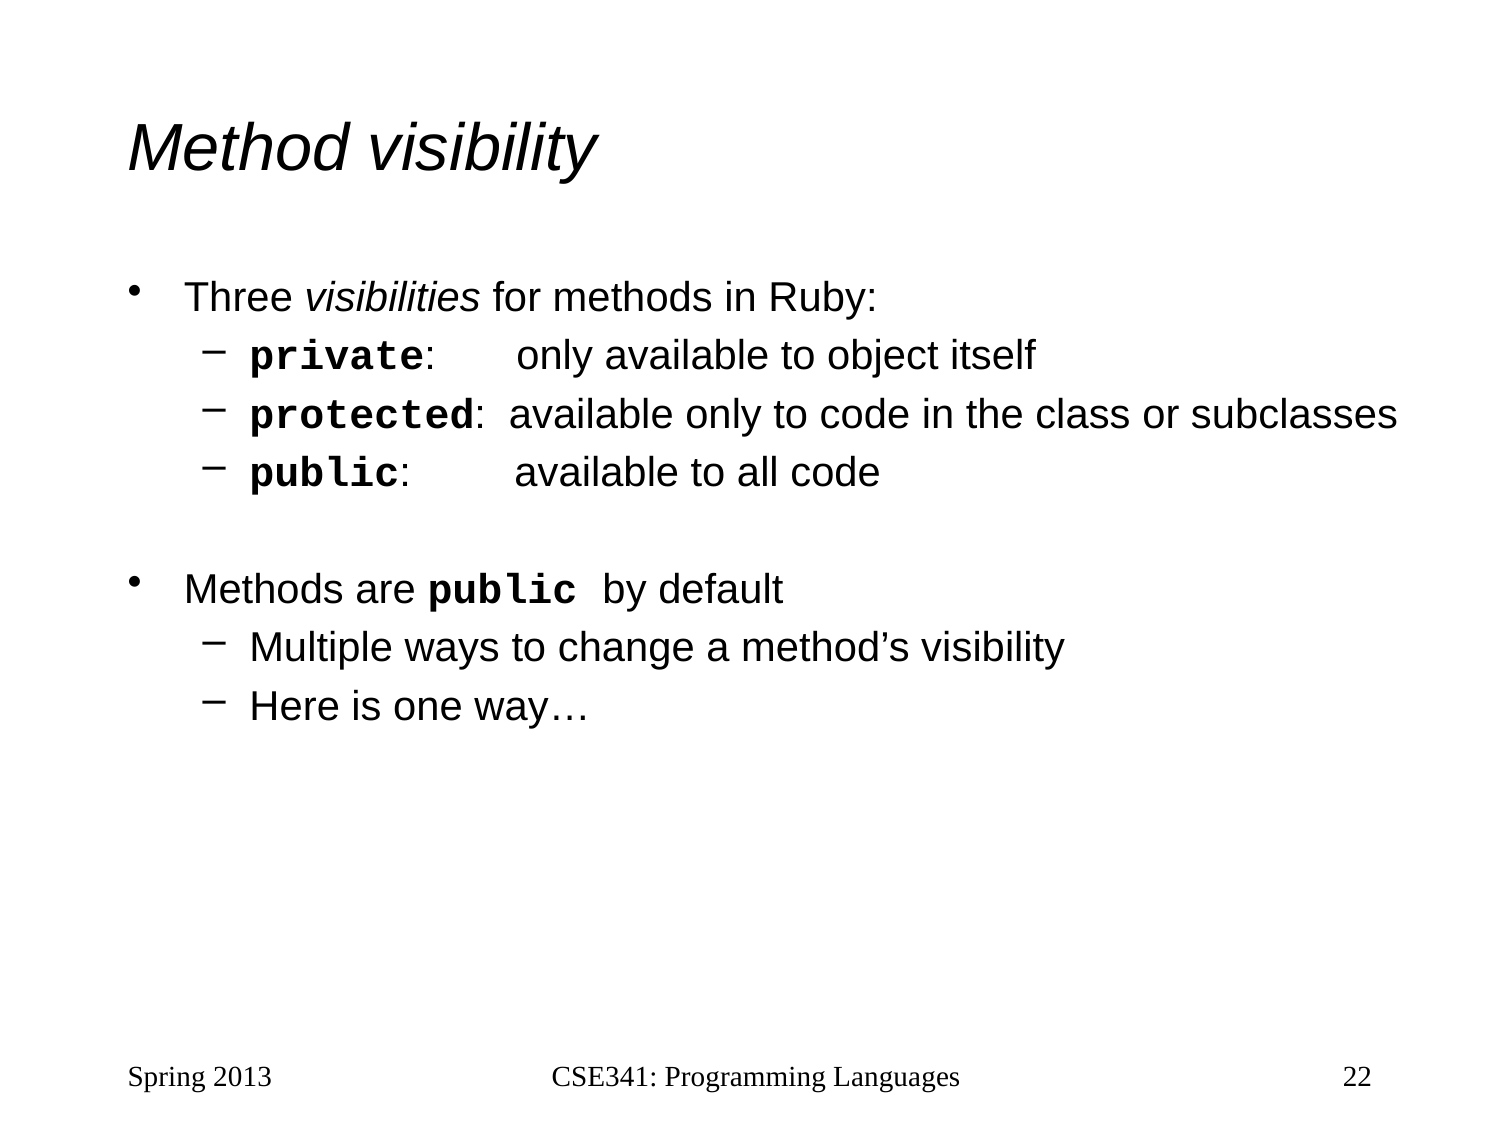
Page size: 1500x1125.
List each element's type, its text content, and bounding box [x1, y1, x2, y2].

list Three visibilities for methods in Ruby: private: only available to object itself protected: available only to code in the class or subclasses public: available to all code Methods are public by default Multiple ways to change a method’s visibility Here is one way… [112, 262, 1426, 1001]
slide_number 22 [1074, 1049, 1388, 1125]
footer CSE341: Programming Languages [474, 1049, 1038, 1125]
slide_number Spring 2013 [112, 1049, 426, 1125]
title Method visibility [112, 49, 1388, 238]
